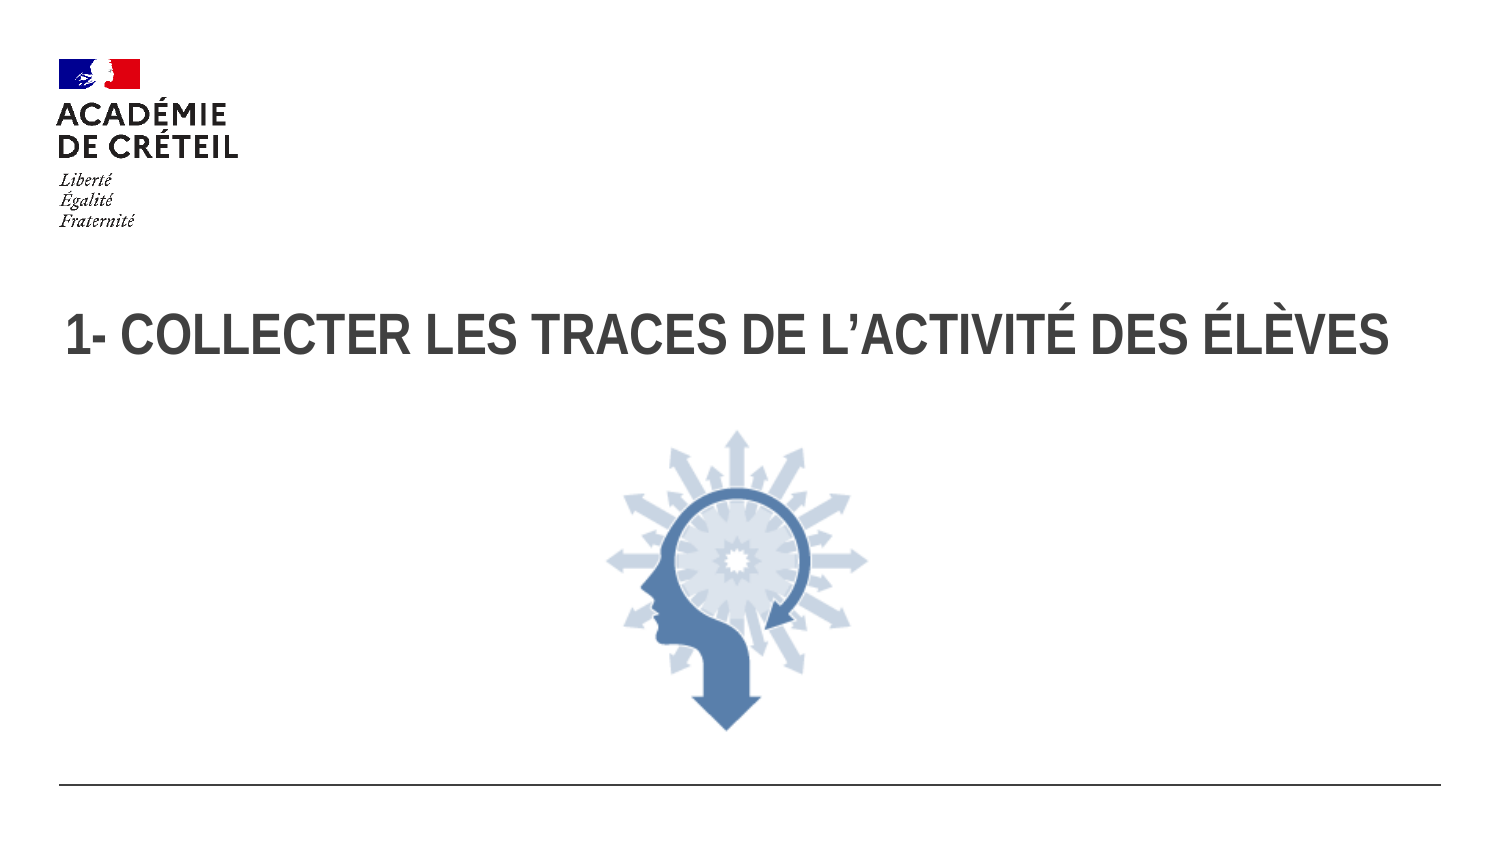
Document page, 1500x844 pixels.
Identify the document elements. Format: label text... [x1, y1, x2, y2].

picture [599, 425, 875, 739]
picture [29, 29, 383, 320]
list 1- collecter les traces de l’activité des élèves [64, 303, 1447, 645]
